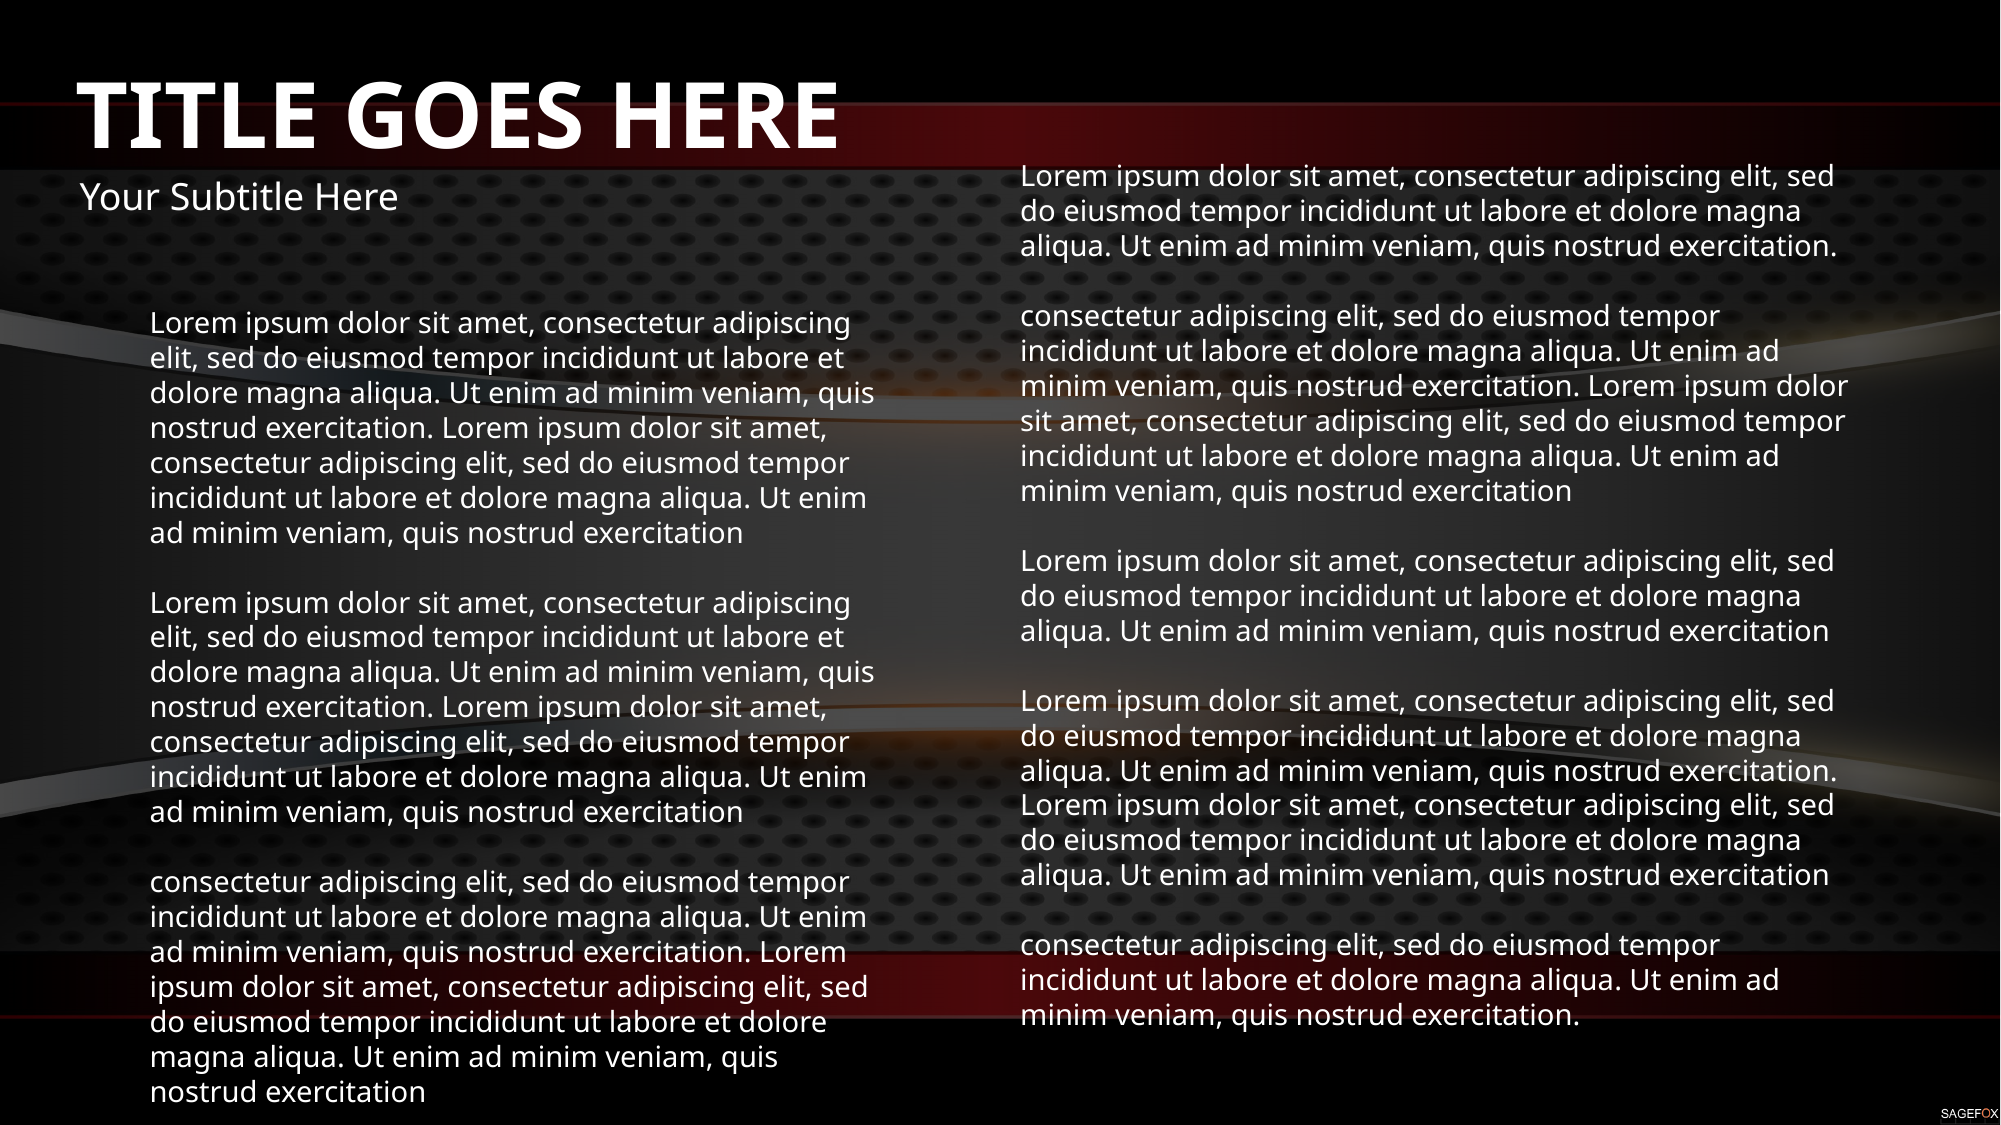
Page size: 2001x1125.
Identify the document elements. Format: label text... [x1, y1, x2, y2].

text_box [60, 49, 1020, 227]
text_box Lorem ipsum dolor sit amet, consectetur adipiscing elit, sed do eiusmod tempor incididunt ut labore et dolore magna aliqua. Ut enim ad minim veniam, quis nostrud exercitation. consectetur adipiscing elit, sed do eiusmod tempor incididunt ut labore et dolore magna aliqua. Ut enim ad minim veniam, quis nostrud exercitation. Lorem ipsum dolor sit amet, consectetur adipiscing elit, sed do eiusmod tempor incididunt ut labore et dolore magna aliqua. Ut enim ad minim veniam, quis nostrud exercitation Lorem ipsum dolor sit amet, consectetur adipiscing elit, sed do eiusmod tempor incididunt ut labore et dolore magna aliqua. Ut enim ad minim veniam, quis nostrud exercitation Lorem ipsum dolor sit amet, consectetur adipiscing elit, sed do eiusmod tempor incididunt ut labore et dolore magna aliqua. Ut enim ad minim veniam, quis nostrud exercitation. Lorem ipsum dolor sit amet, consectetur adipiscing elit, sed do eiusmod tempor incididunt ut labore et dolore magna aliqua. Ut enim ad minim veniam, quis nostrud exercitation consectetur adipiscing elit, sed do eiusmod tempor incididunt ut labore et dolore magna aliqua. Ut enim ad minim veniam, quis nostrud exercitation. [1005, 150, 1876, 1039]
picture [0, 0, 2001, 1125]
text_box Lorem ipsum dolor sit amet, consectetur adipiscing elit, sed do eiusmod tempor incididunt ut labore et dolore magna aliqua. Ut enim ad minim veniam, quis nostrud exercitation. Lorem ipsum dolor sit amet, consectetur adipiscing elit, sed do eiusmod tempor incididunt ut labore et dolore magna aliqua. Ut enim ad minim veniam, quis nostrud exercitation Lorem ipsum dolor sit amet, consectetur adipiscing elit, sed do eiusmod tempor incididunt ut labore et dolore magna aliqua. Ut enim ad minim veniam, quis nostrud exercitation. Lorem ipsum dolor sit amet, consectetur adipiscing elit, sed do eiusmod tempor incididunt ut labore et dolore magna aliqua. Ut enim ad minim veniam, quis nostrud exercitation consectetur adipiscing elit, sed do eiusmod tempor incididunt ut labore et dolore magna aliqua. Ut enim ad minim veniam, quis nostrud exercitation. Lorem ipsum dolor sit amet, consectetur adipiscing elit, sed do eiusmod tempor incididunt ut labore et dolore magna aliqua. Ut enim ad minim veniam, quis nostrud exercitation [134, 296, 897, 1125]
